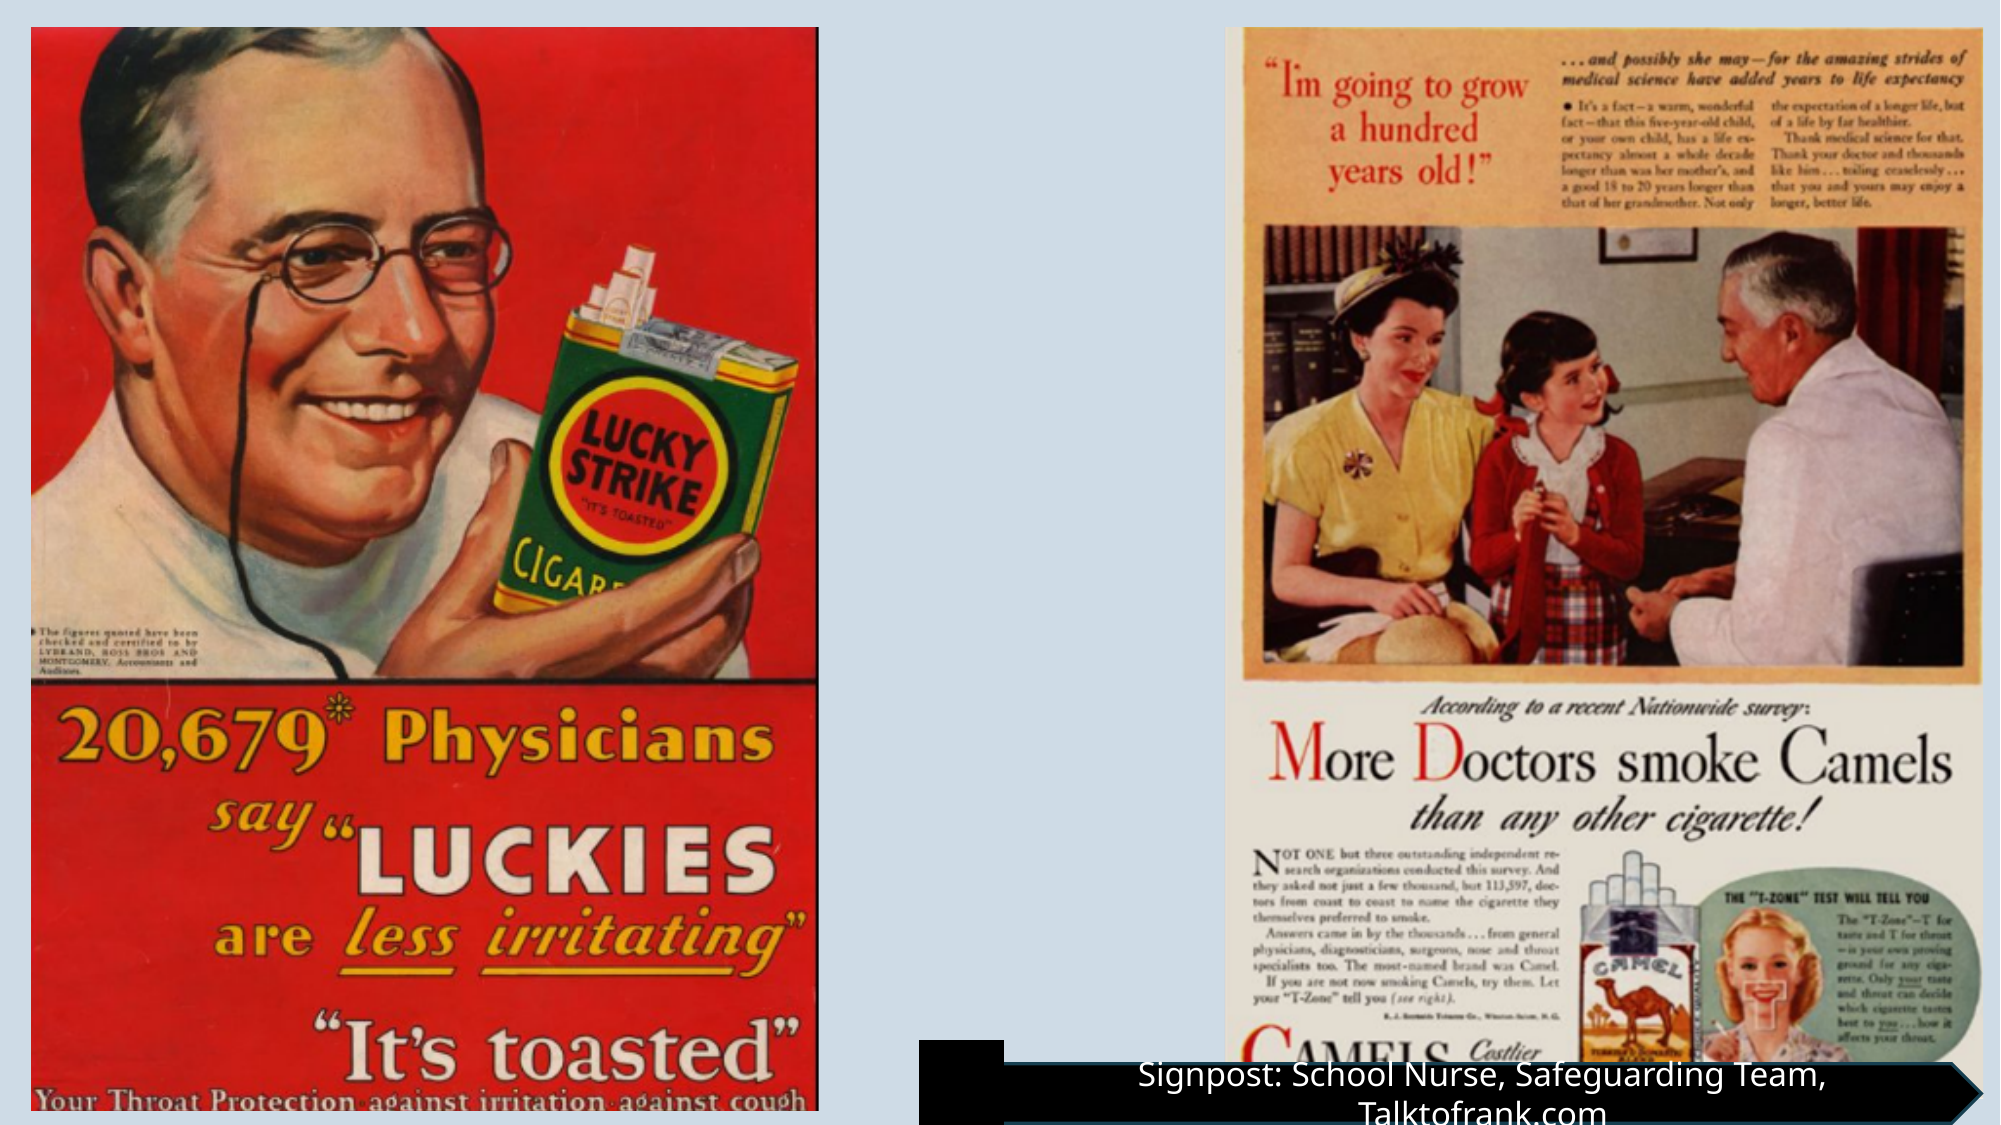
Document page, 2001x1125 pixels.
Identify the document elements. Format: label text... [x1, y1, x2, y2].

picture [1224, 26, 1984, 1099]
text_box [919, 1040, 1004, 1125]
picture [30, 26, 820, 1111]
text_box Signpost: School Nurse, Safeguarding Team, Talktofrank.com [1004, 1062, 1979, 1125]
